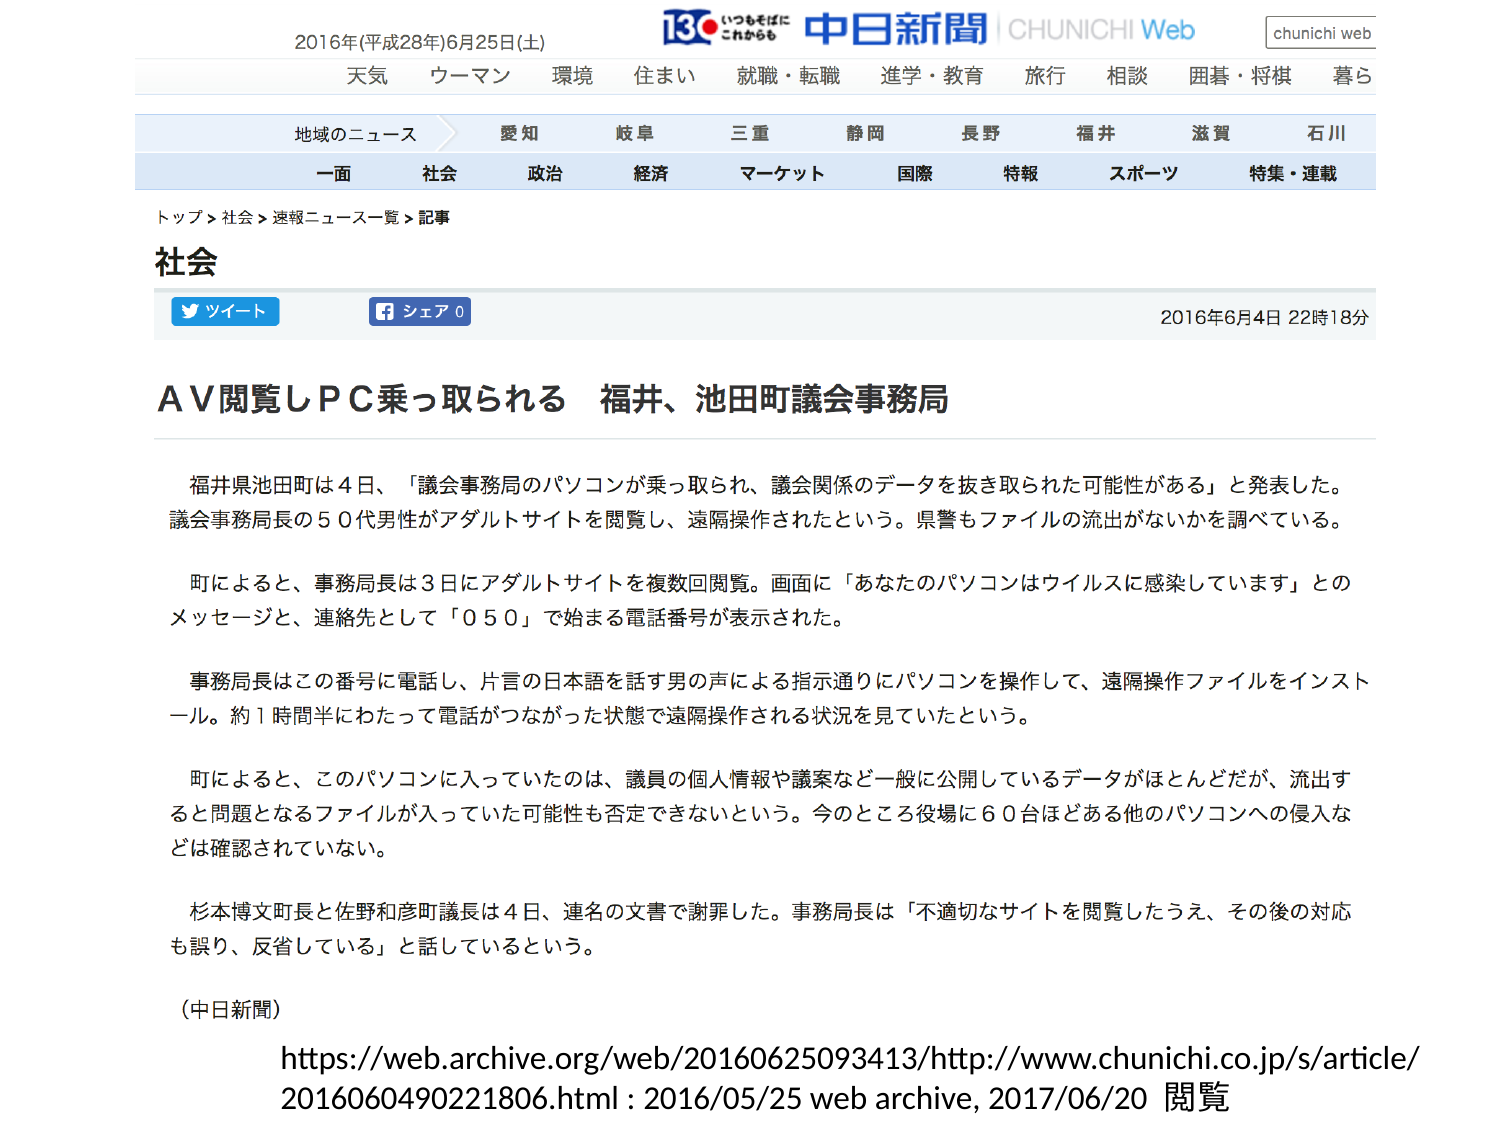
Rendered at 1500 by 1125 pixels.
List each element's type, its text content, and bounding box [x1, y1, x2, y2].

picture [135, 4, 1377, 1047]
text_box https://web.archive.org/web/20160625093413/http://www.chunichi.co.jp/s/article/ 2016060490221806.html : 2016/05/25 web archive, 2017/06/20 閲覧 [265, 1029, 1500, 1124]
